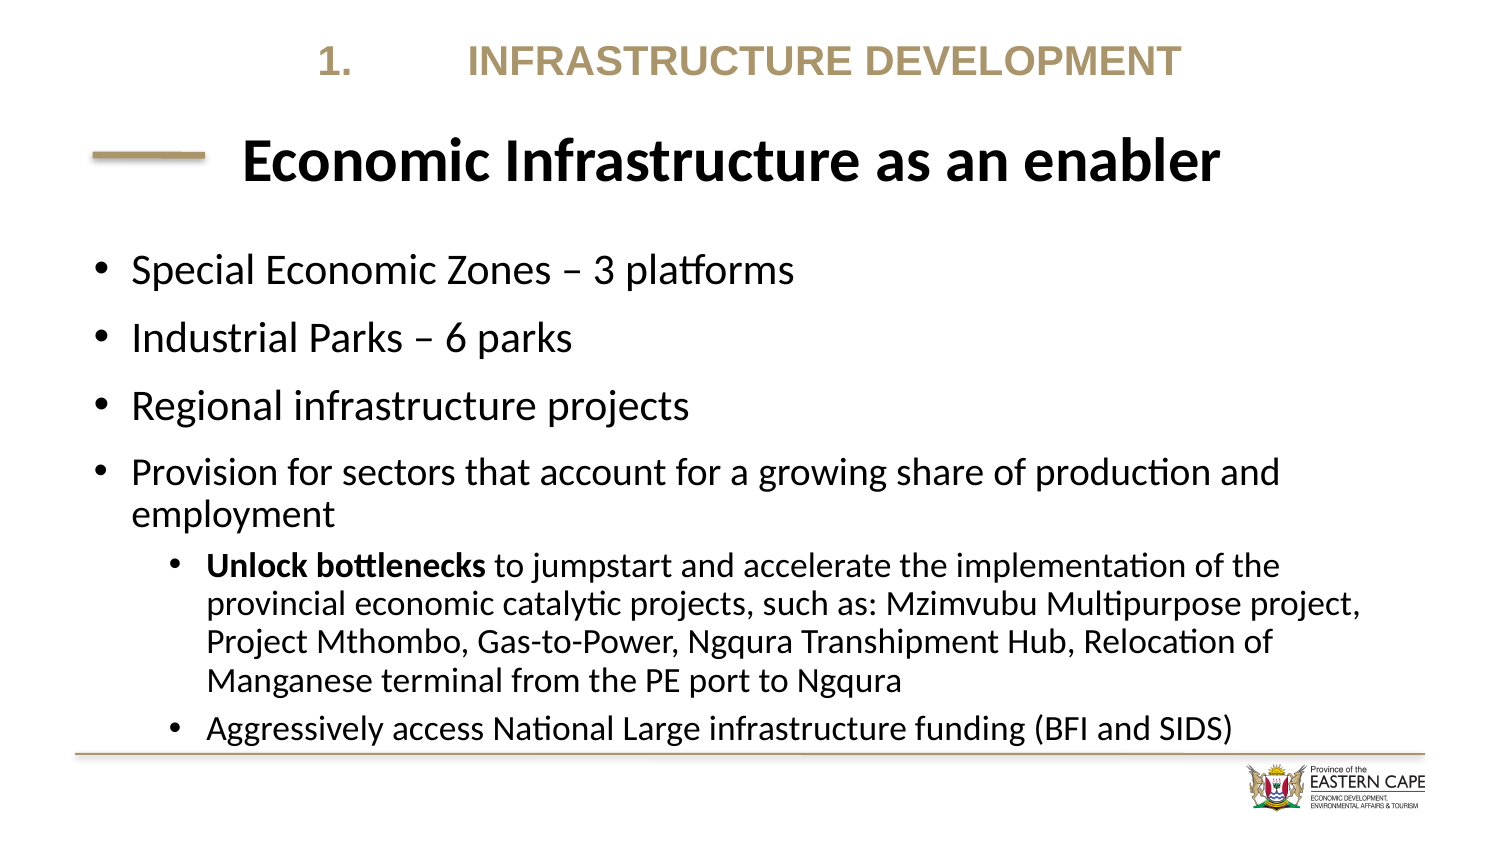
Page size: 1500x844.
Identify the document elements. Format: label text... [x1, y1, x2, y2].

picture [1246, 764, 1425, 813]
text_box Special Economic Zones – 3 platforms Industrial Parks – 6 parks Regional infrastructure projects Provision for sectors that account for a growing share of production and employment Unlock bottlenecks to jumpstart and accelerate the implementation of the provincial economic catalytic projects, such as: Mzimvubu Multipurpose project, Project Mthombo, Gas-to-Power, Ngqura Transhipment Hub, Relocation of Manganese terminal from the PE port to Ngqura Aggressively access National Large infrastructure funding (BFI and SIDS) [82, 241, 1414, 799]
text_box Economic Infrastructure as an enabler [130, 122, 1350, 224]
title 1. Infrastructure Development [103, 13, 1397, 105]
